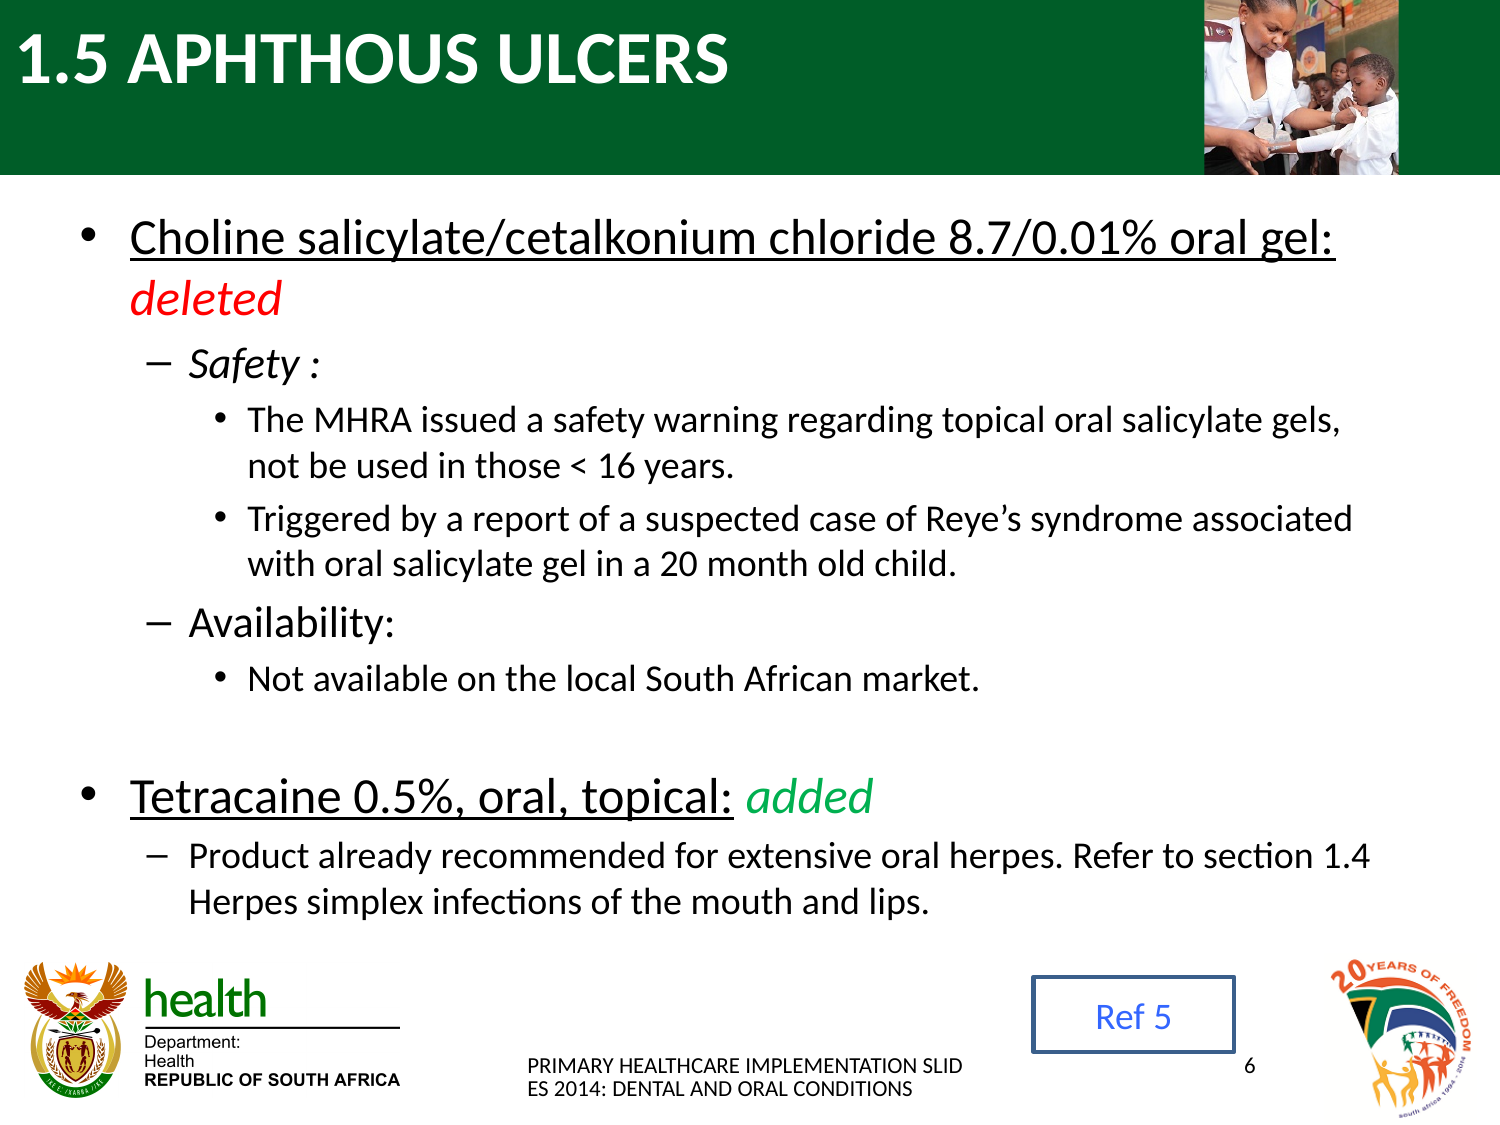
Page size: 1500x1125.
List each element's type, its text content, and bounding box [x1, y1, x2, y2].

footer PRIMARY HEALTHCARE IMPLEMENTATION SLIDES 2014: DENTAL AND ORAL CONDITIONS [512, 1042, 988, 1103]
picture [1324, 953, 1477, 1125]
picture [24, 962, 400, 1098]
list Choline salicylate/cetalkonium chloride 8.7/0.01% oral gel: deleted Safety : The MHRA issued a safety warning regarding topical oral salicylate gels, not be used in those < 16 years. Triggered by a report of a suspected case of Reye’s syndrome associated with oral salicylate gel in a 20 month old child. Availability: Not available on the local South African market. Tetracaine 0.5%, oral, topical: added Product already recommended for extensive oral herpes. Refer to section 1.4 Herpes simplex infections of the mouth and lips. [64, 196, 1415, 939]
title 1.5 APHTHOUS ULCERS [0, 1, 1350, 161]
text_box Ref 5 [1031, 975, 1236, 1054]
slide_number 6 [1074, 1042, 1425, 1103]
picture [1204, 0, 1399, 175]
